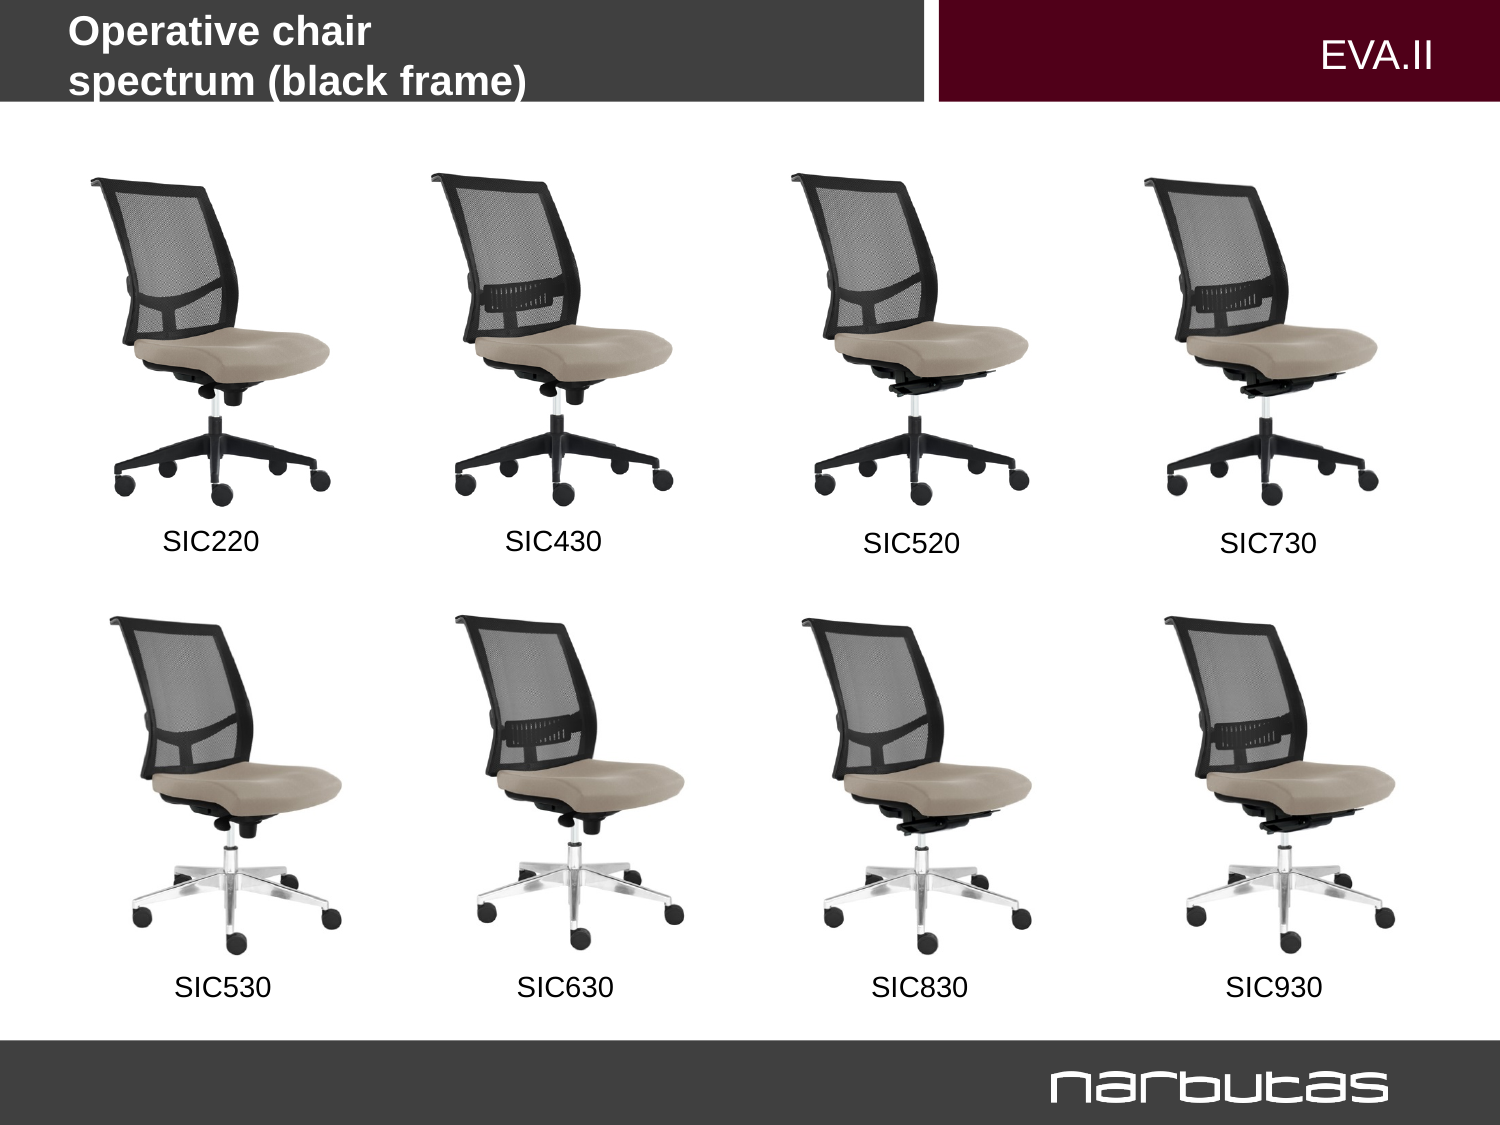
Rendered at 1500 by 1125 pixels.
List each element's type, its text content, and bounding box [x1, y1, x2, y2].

text_box SIC520 [848, 539, 990, 567]
text_box SIC730 [1204, 529, 1347, 567]
text_box EVA.II [1305, 13, 1447, 85]
text_box SIC630 [501, 970, 644, 1011]
picture [107, 609, 349, 963]
title Operative chair spectrum (black frame) [53, 14, 557, 86]
text_box SIC220 [147, 531, 278, 565]
picture [428, 171, 680, 517]
picture [83, 170, 337, 514]
text_box SIC830 [856, 973, 998, 1011]
picture [1142, 170, 1385, 511]
text_box SIC930 [1210, 979, 1353, 1011]
picture [1051, 1071, 1388, 1103]
picture [783, 170, 1035, 522]
picture [447, 613, 692, 953]
text_box SIC530 [159, 979, 302, 1011]
picture [1157, 609, 1408, 961]
picture [800, 610, 1039, 957]
text_box SIC430 [490, 535, 620, 565]
